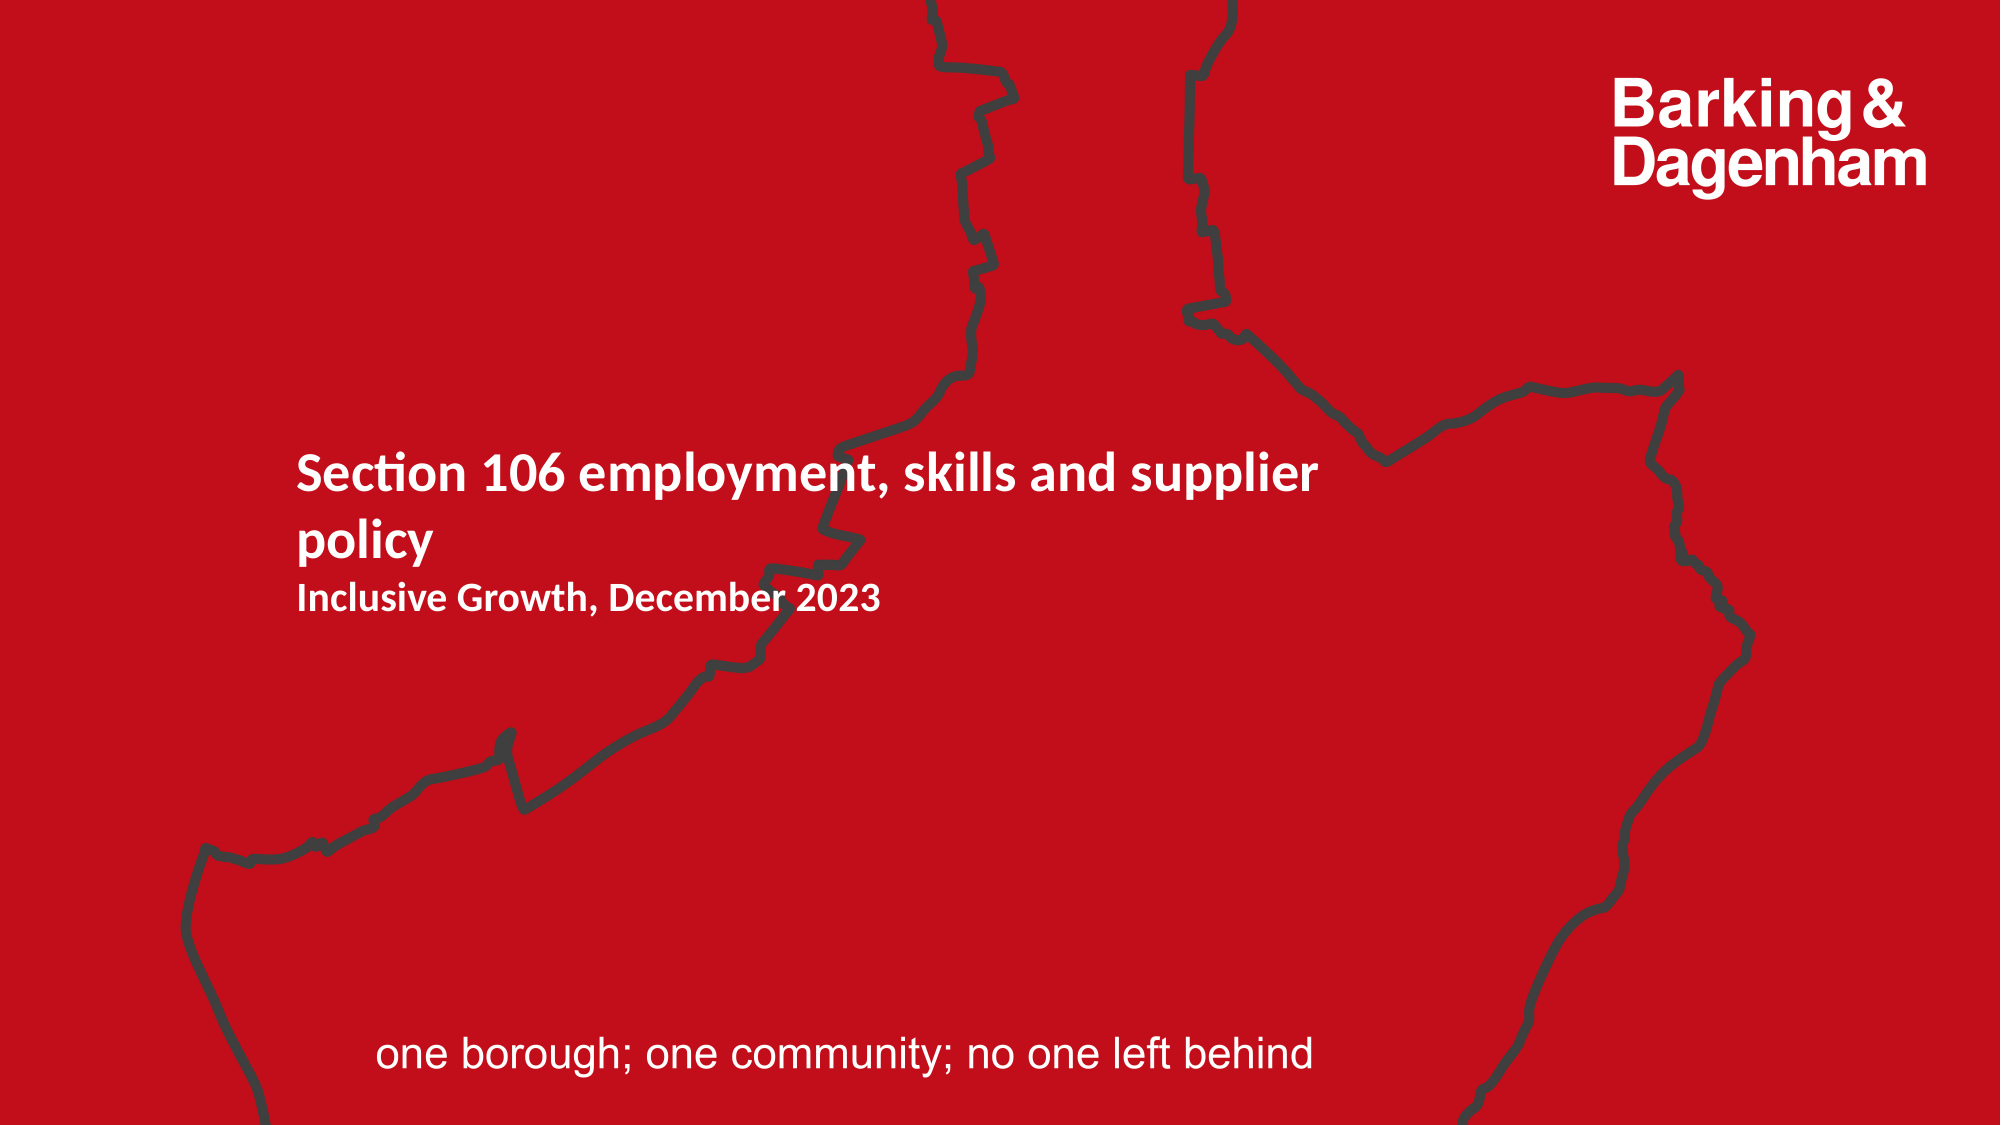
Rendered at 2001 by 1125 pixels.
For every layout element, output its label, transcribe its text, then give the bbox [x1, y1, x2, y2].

picture [0, 0, 2000, 1125]
text_box Section 106 employment, skills and supplier policy Inclusive Growth, December 2023 [281, 427, 1363, 628]
